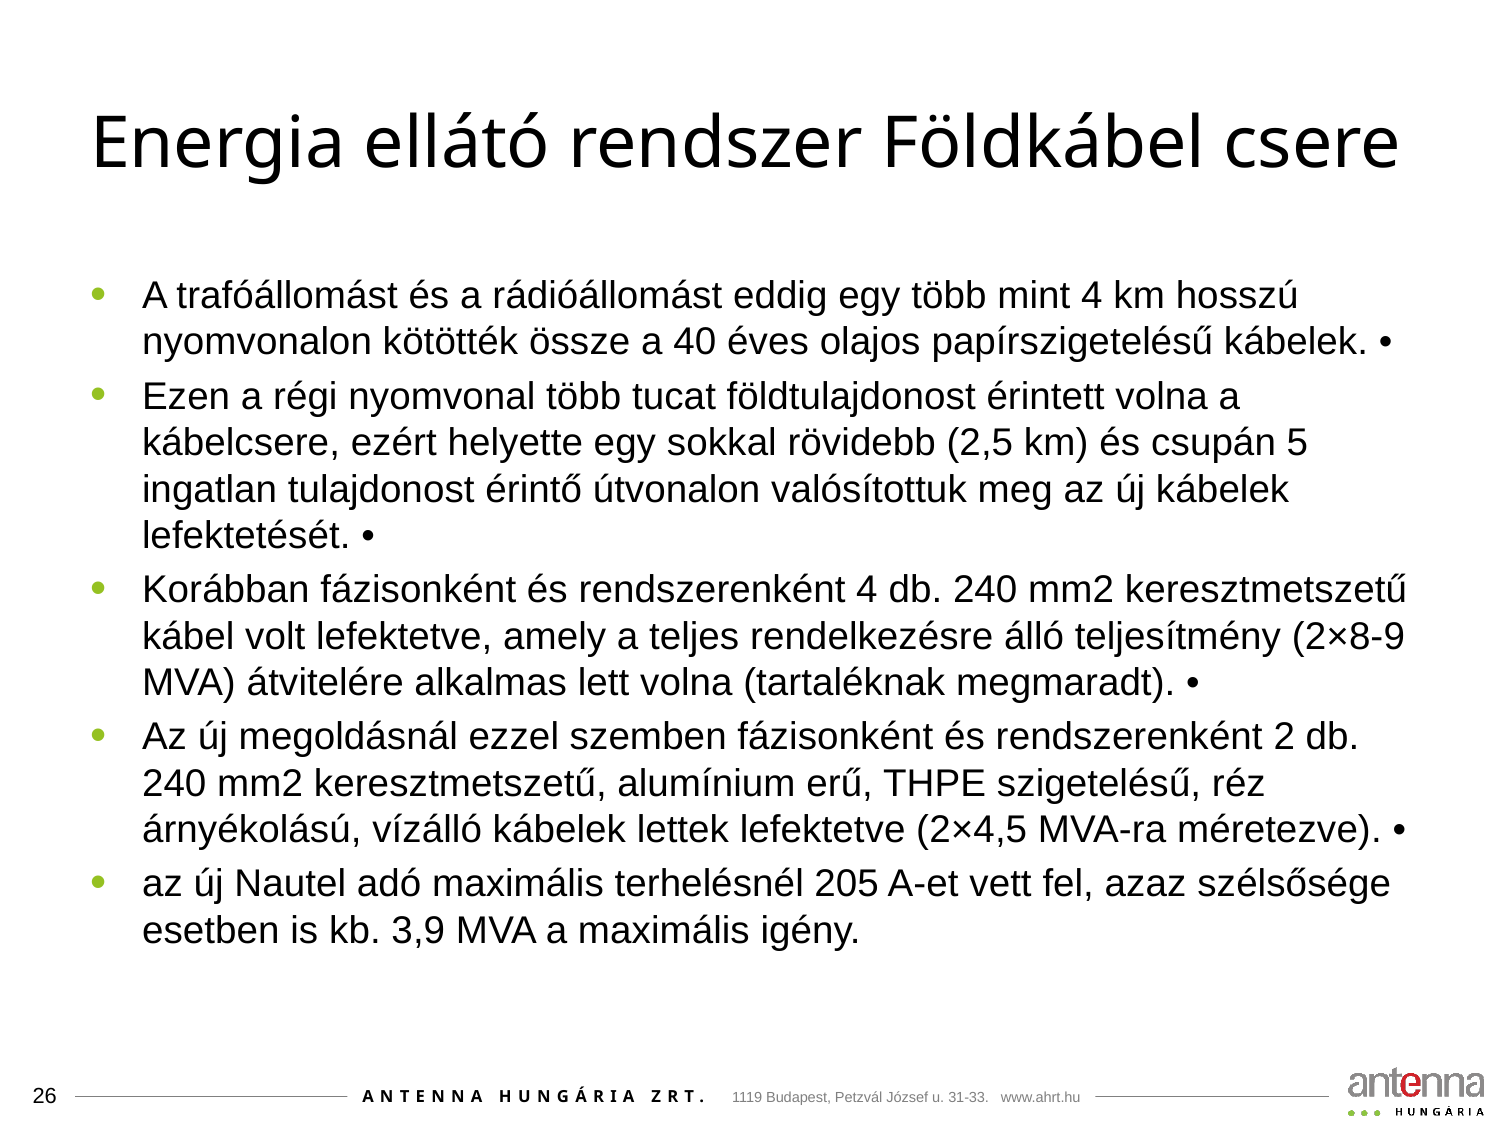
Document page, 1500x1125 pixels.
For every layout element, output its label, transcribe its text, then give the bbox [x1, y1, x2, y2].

title Energia ellátó rendszer Földkábel csere [75, 45, 1425, 233]
slide_number 26 [17, 1072, 113, 1118]
picture [1348, 1067, 1484, 1116]
list A trafóállomást és a rádióállomást eddig egy több mint 4 km hosszú nyomvonalon kötötték össze a 40 éves olajos papírszigetelésű kábelek. • Ezen a régi nyomvonal több tucat földtulajdonost érintett volna a kábelcsere, ezért helyette egy sokkal rövidebb (2,5 km) és csupán 5 ingatlan tulajdonost érintő útvonalon valósítottuk meg az új kábelek lefektetését. • Korábban fázisonként és rendszerenként 4 db. 240 mm2 keresztmetszetű kábel volt lefektetve, amely a teljes rendelkezésre álló teljesítmény (2×8-9 MVA) átvitelére alkalmas lett volna (tartaléknak megmaradt). • Az új megoldásnál ezzel szemben fázisonként és rendszerenként 2 db. 240 mm2 keresztmetszetű, alumínium erű, THPE szigetelésű, réz árnyékolású, vízálló kábelek lettek lefektetve (2×4,5 MVA-ra méretezve). • az új Nautel adó maximális terhelésnél 205 A-et vett fel, azaz szélsősége esetben is kb. 3,9 MVA a maximális igény. [75, 262, 1425, 1005]
